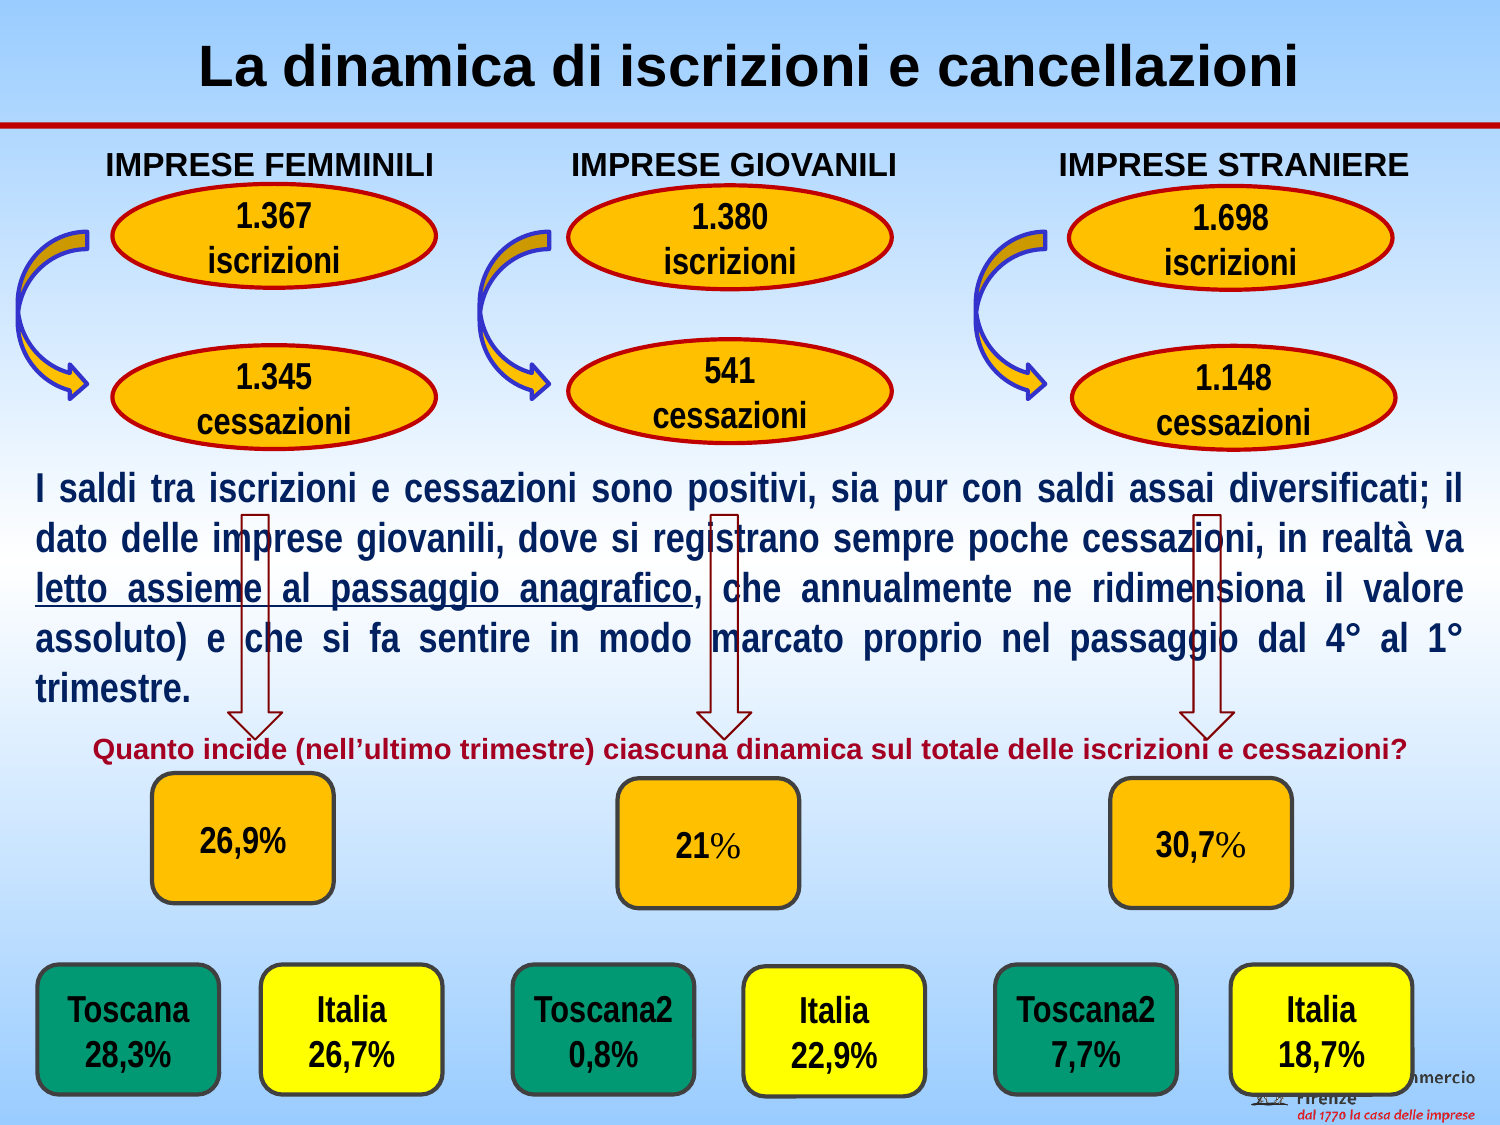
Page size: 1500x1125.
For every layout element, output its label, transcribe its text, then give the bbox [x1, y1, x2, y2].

text_box 1.148 cessazioni [1069, 343, 1398, 452]
text_box IMPRESE FEMMINILI [90, 135, 484, 191]
text_box [695, 512, 754, 742]
text_box Toscana27,7% [993, 962, 1180, 1097]
text_box Quanto incide (nell’ultimo trimestre) ciascuna dinamica sul totale delle iscrizioni e cessazioni? [2, 723, 1500, 773]
text_box IMPRESE STRANIERE [1043, 135, 1436, 191]
text_box 1.367 iscrizioni [110, 181, 439, 290]
text_box La dinamica di iscrizioni e cancellazioni [0, 19, 1500, 107]
text_box 26,9% [149, 770, 336, 906]
text_box 1.698 iscrizioni [1066, 183, 1395, 292]
text_box Toscana 28,3% [35, 962, 222, 1097]
text_box [477, 229, 552, 402]
text_box Toscana20,8% [510, 962, 697, 1097]
text_box 30,7% [1108, 775, 1295, 911]
text_box [15, 229, 90, 402]
text_box [1177, 513, 1237, 742]
text_box Italia 18,7% [1228, 962, 1415, 1097]
text_box Italia 22,9% [741, 964, 928, 1099]
text_box Italia 26,7% [258, 962, 445, 1097]
text_box 1.345 cessazioni [110, 343, 439, 452]
text_box 21% [615, 776, 802, 911]
text_box I saldi tra iscrizioni e cessazioni sono positivi, sia pur con saldi assai diversificati; il dato delle imprese giovanili, dove si registrano sempre poche cessazioni, in realtà va letto assieme al passaggio anagrafico, che annualmente ne ridimensiona il valore assoluto) e che si fa sentire in modo marcato proprio nel passaggio dal 4° al 1° trimestre. [20, 453, 1480, 719]
picture [1251, 1056, 1475, 1123]
text_box [973, 229, 1048, 402]
text_box 1.380 iscrizioni [566, 183, 894, 292]
text_box [226, 512, 285, 742]
text_box 541 cessazioni [566, 337, 894, 446]
text_box IMPRESE GIOVANILI [556, 135, 950, 191]
